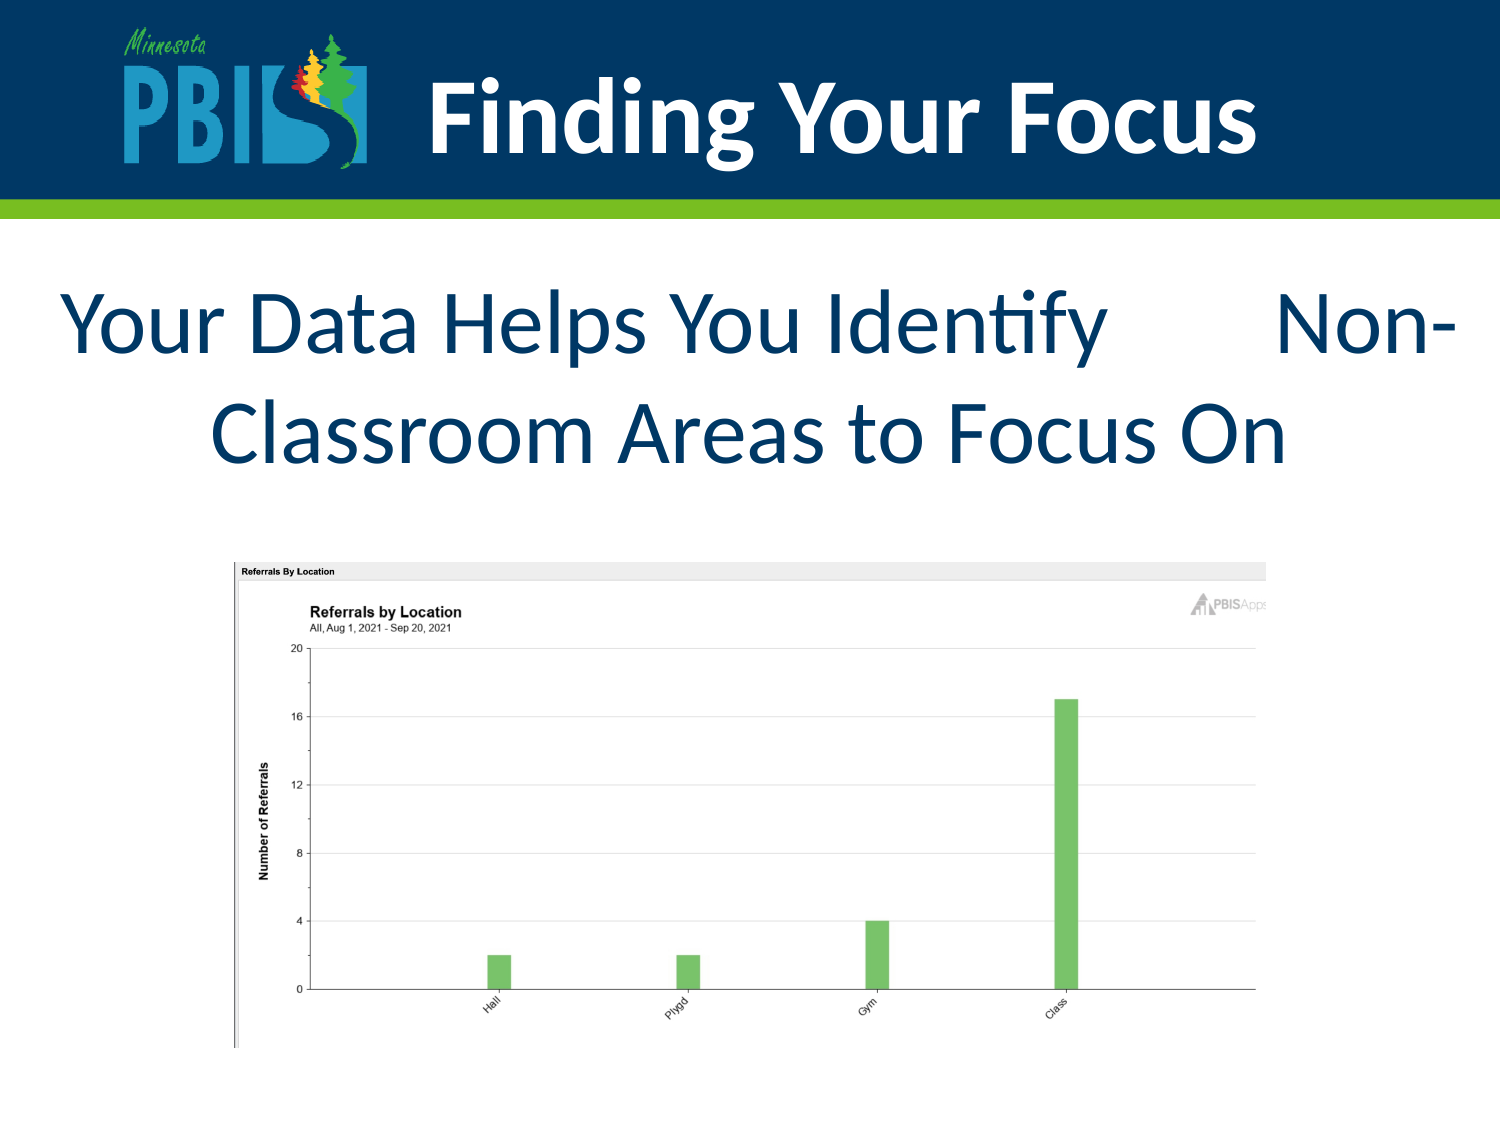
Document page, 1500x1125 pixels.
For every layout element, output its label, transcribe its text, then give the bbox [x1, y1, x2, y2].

picture [120, 24, 290, 175]
title Your Data Helps You Identify Non-Classroom Areas to Focus On [38, 251, 1483, 493]
picture [234, 562, 1266, 1048]
title Finding Your Focus [290, 24, 1397, 175]
